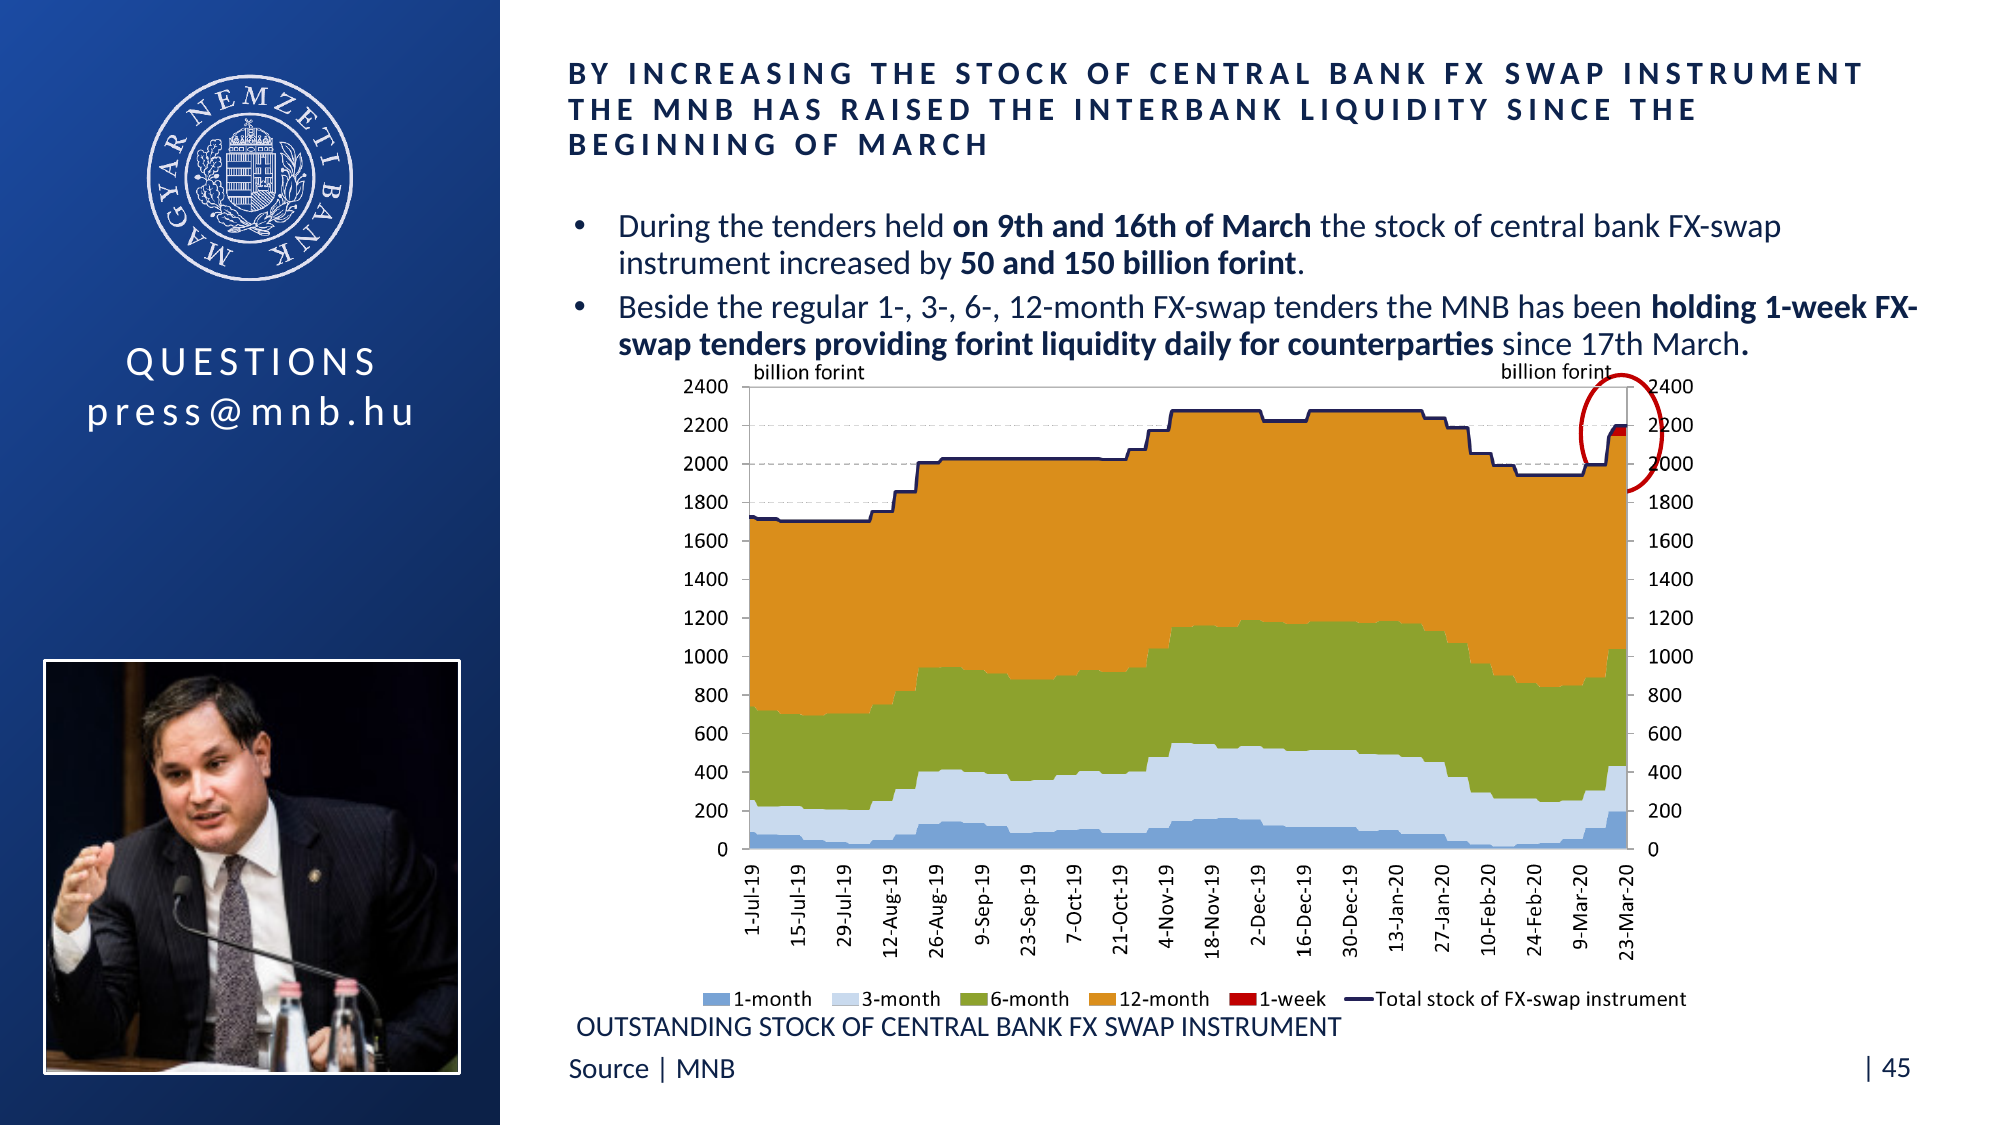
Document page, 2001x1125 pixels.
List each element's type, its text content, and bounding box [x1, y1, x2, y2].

list Source | MNB [553, 1013, 1805, 1125]
picture [46, 661, 458, 1072]
title By increasing the stock of central bank FX swap instrument the MNB has raised the interbank liquidity since the beginning of march [556, 50, 1933, 168]
list During the tenders held on 9th and 16th of March the stock of central bank FX-swap instrument increased by 50 and 150 billion forint. Beside the regular 1-, 3-, 6-, 12-month FX-swap tenders the MNB has been holding 1-week FX-swap tenders providing forint liquidity daily for counterparties since 17th March. [558, 200, 1938, 375]
list Outstanding stock of central bank fx swap instrument [561, 1008, 1938, 1047]
picture [679, 350, 1711, 1024]
